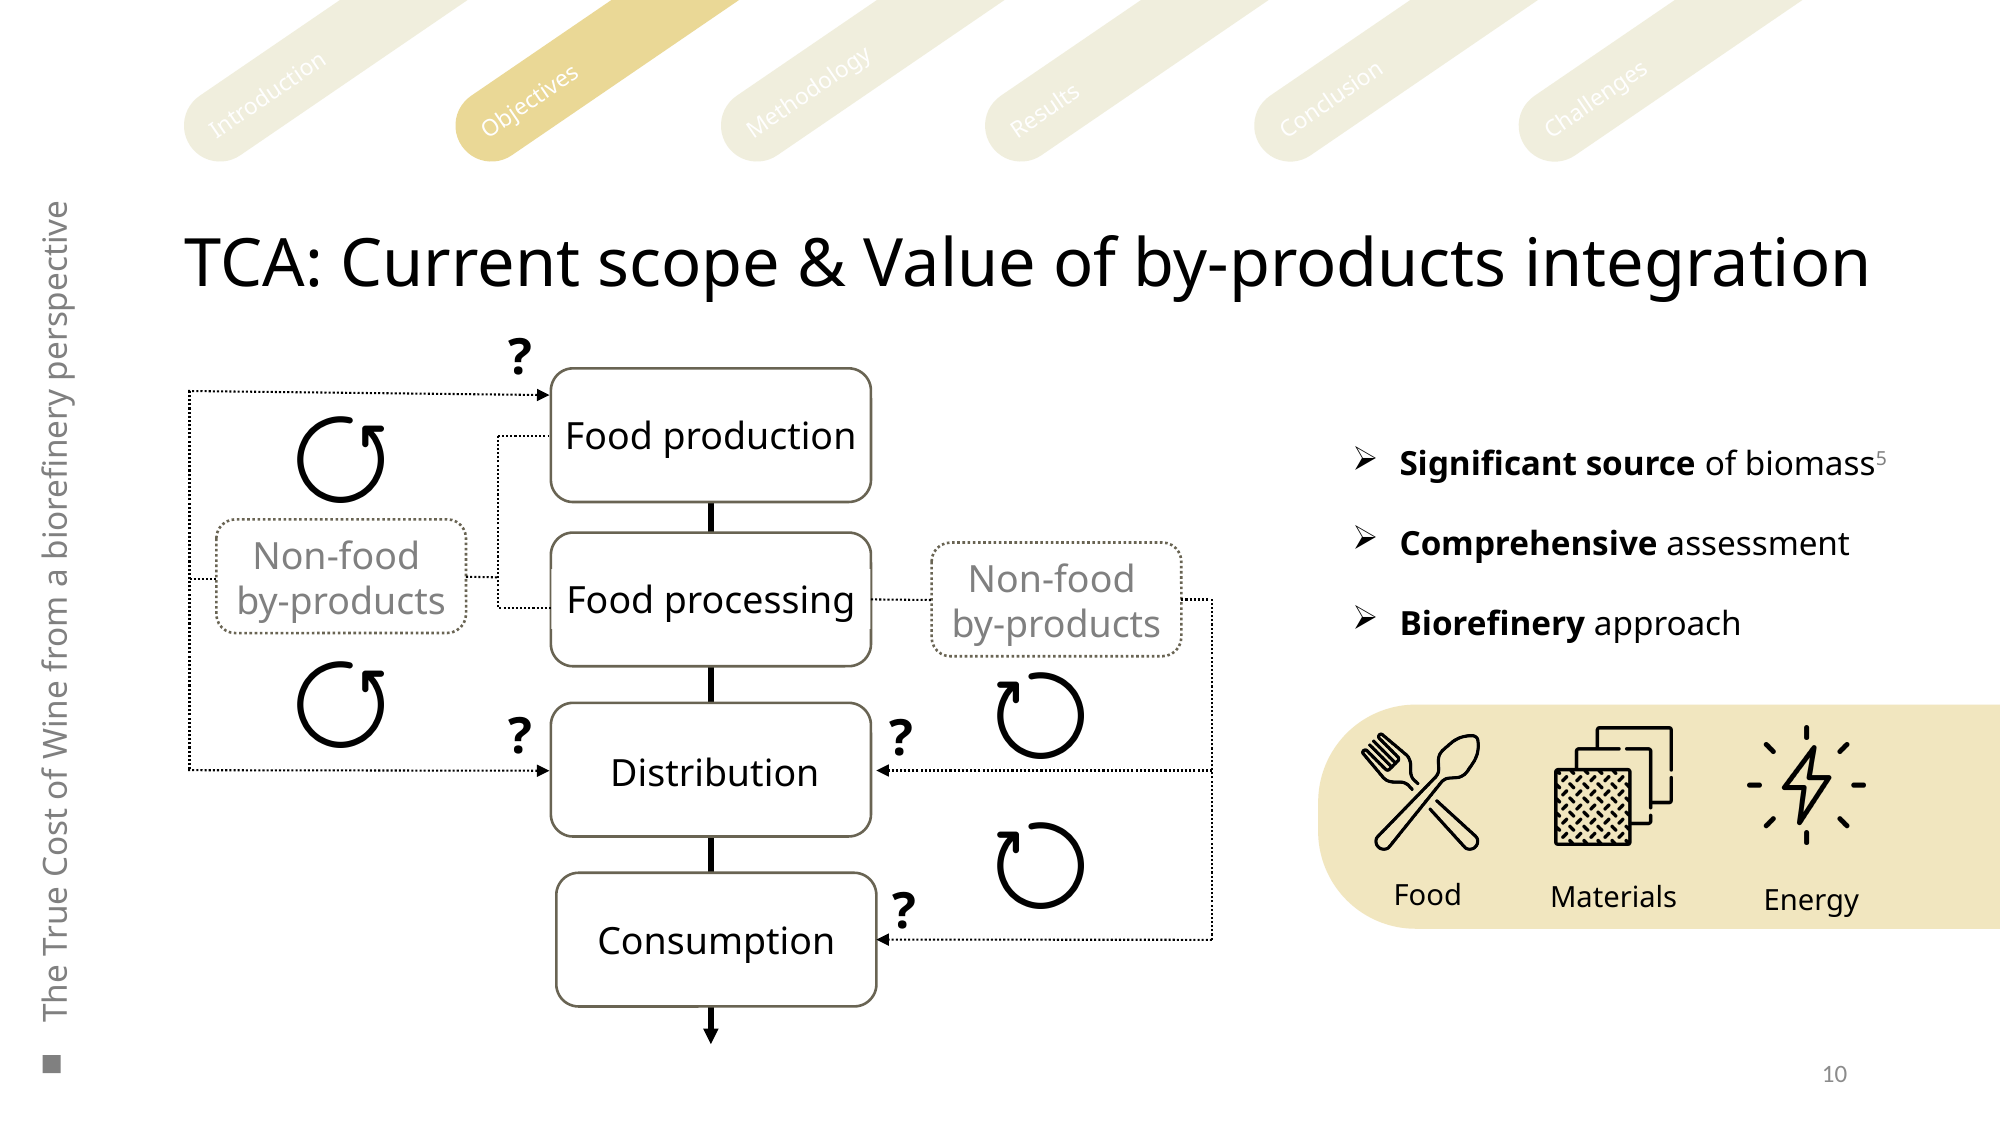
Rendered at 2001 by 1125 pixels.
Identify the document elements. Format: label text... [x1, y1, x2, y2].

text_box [187, 317, 1212, 1045]
picture [291, 410, 390, 509]
text_box [1385, 703, 2000, 930]
text_box TCA: Current scope & Value of by-products integration [169, 172, 1911, 428]
picture [291, 655, 390, 754]
text_box Methodology [719, 0, 1007, 163]
slide_number 10 [1412, 1042, 1863, 1103]
picture [991, 816, 1090, 915]
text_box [1361, 725, 1893, 925]
picture [991, 666, 1090, 765]
text_box Challenges [1517, 0, 1805, 163]
text_box [1317, 742, 1361, 914]
text_box Significant source of biomass5 Comprehensive assessment Biorefinery approach [1337, 434, 1969, 829]
text_box [42, 1054, 62, 1074]
text_box Introduction [182, 0, 470, 163]
text_box The True Cost of Wine from a biorefinery perspective [0, 0, 82, 1125]
text_box Objectives [454, 0, 741, 163]
text_box Conclusion [1253, 0, 1540, 163]
text_box Results [984, 0, 1271, 163]
